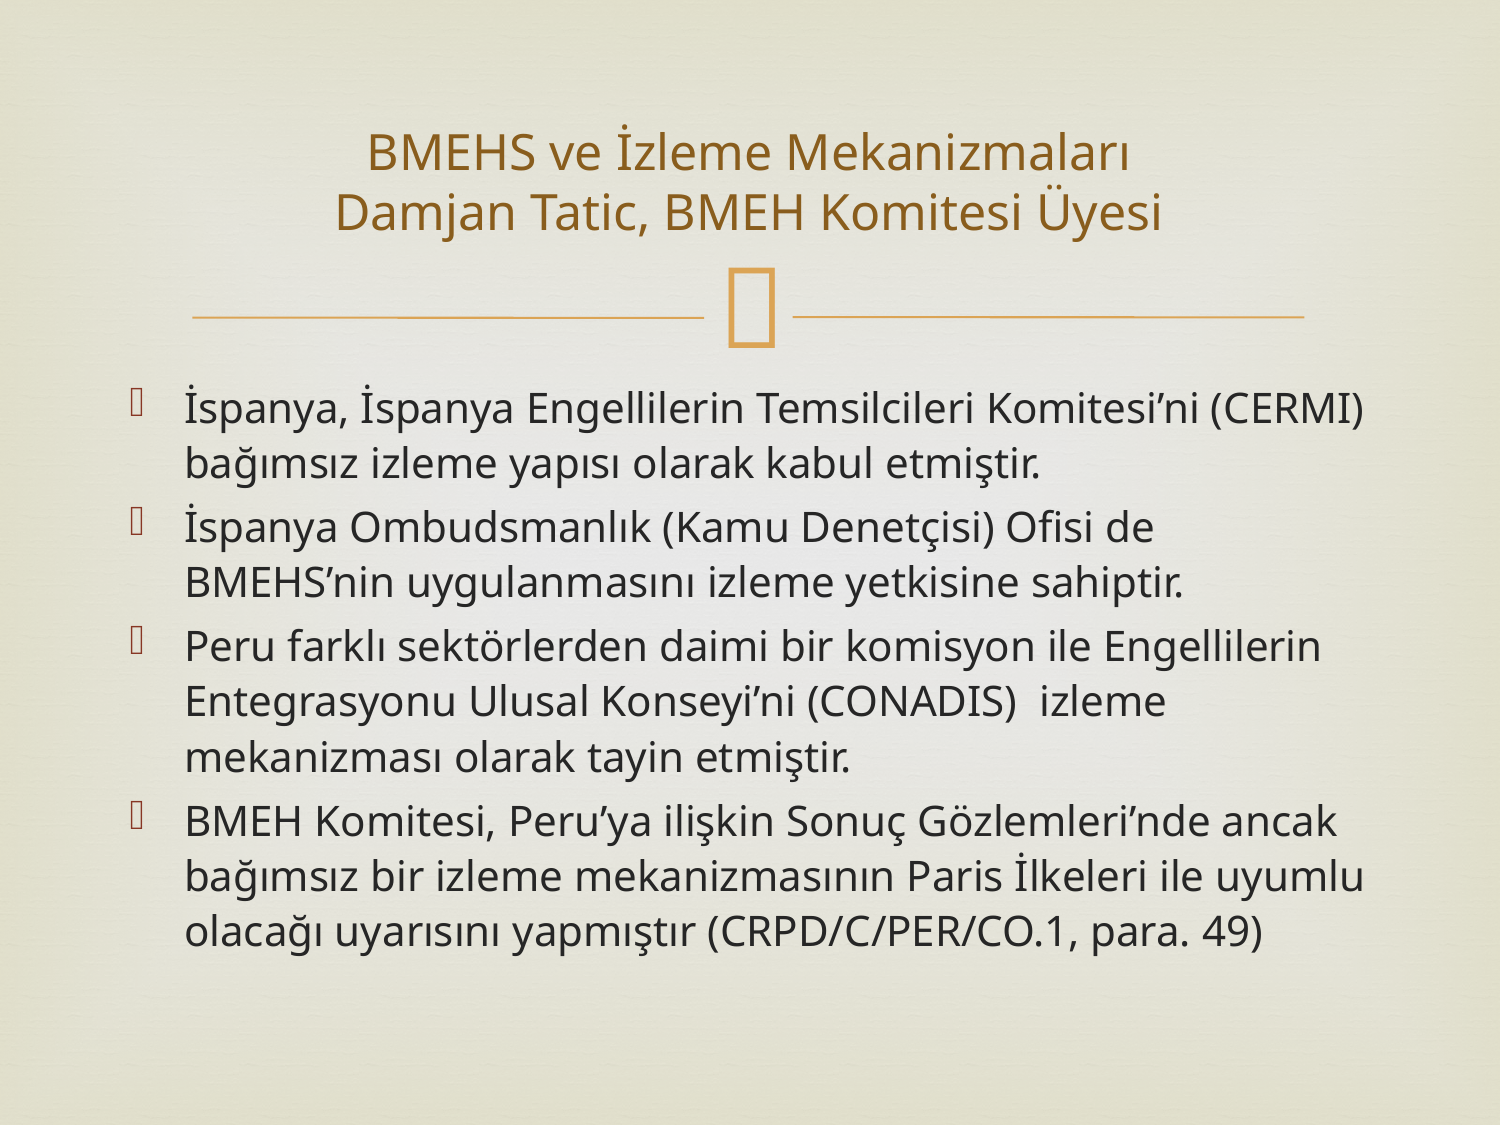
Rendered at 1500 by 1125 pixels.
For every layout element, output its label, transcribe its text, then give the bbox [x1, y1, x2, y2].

title BMEHS ve İzleme Mekanizmaları Damjan Tatic, BMEH Komitesi Üyesi [112, 93, 1386, 267]
list İspanya, İspanya Engellilerin Temsilcileri Komitesi’ni (CERMI) bağımsız izleme yapısı olarak kabul etmiştir. İspanya Ombudsmanlık (Kamu Denetçisi) Ofisi de BMEHS’nin uygulanmasını izleme yetkisine sahiptir. Peru farklı sektörlerden daimi bir komisyon ile Engellilerin Entegrasyonu Ulusal Konseyi’ni (CONADIS) izleme mekanizması olarak tayin etmiştir. BMEH Komitesi, Peru’ya ilişkin Sonuç Gözlemleri’nde ancak bağımsız bir izleme mekanizmasının Paris İlkeleri ile uyumlu olacağı uyarısını yapmıştır (CRPD/C/PER/CO.1, para. 49) [114, 368, 1386, 1005]
